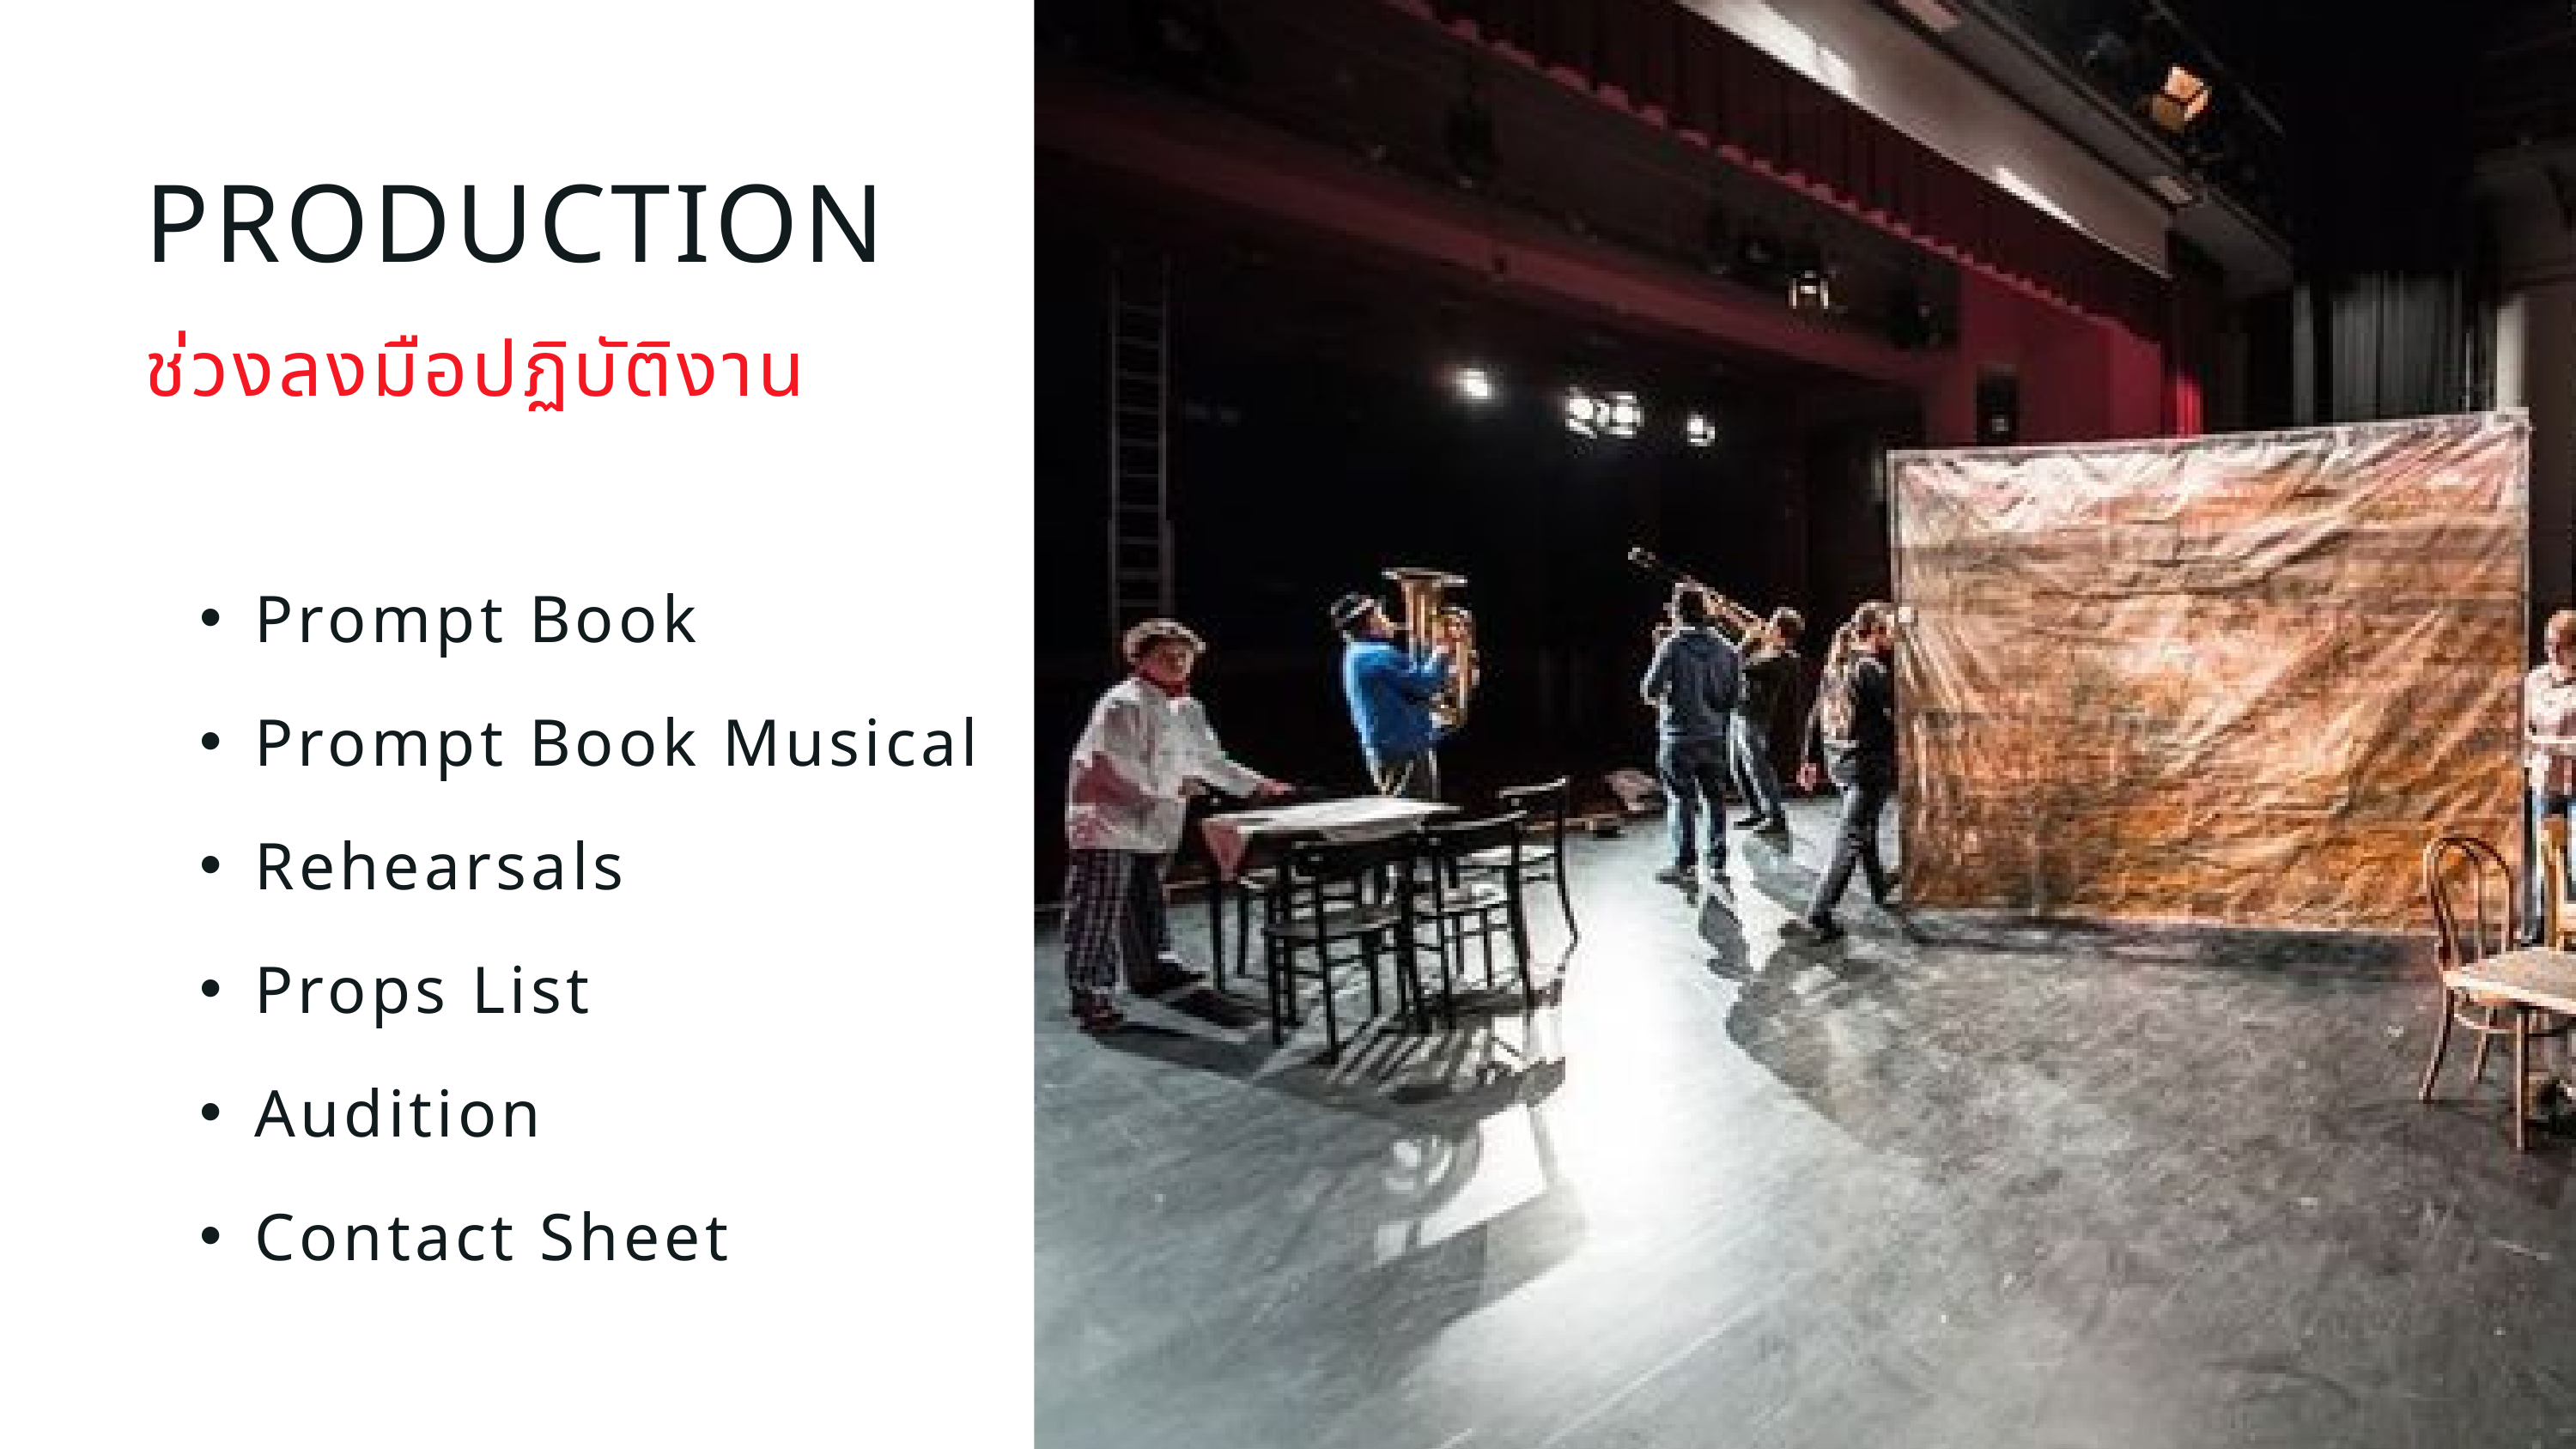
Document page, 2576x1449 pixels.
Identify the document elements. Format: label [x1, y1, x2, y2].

text_box [144, 155, 1473, 1293]
picture [1034, 0, 2576, 1449]
